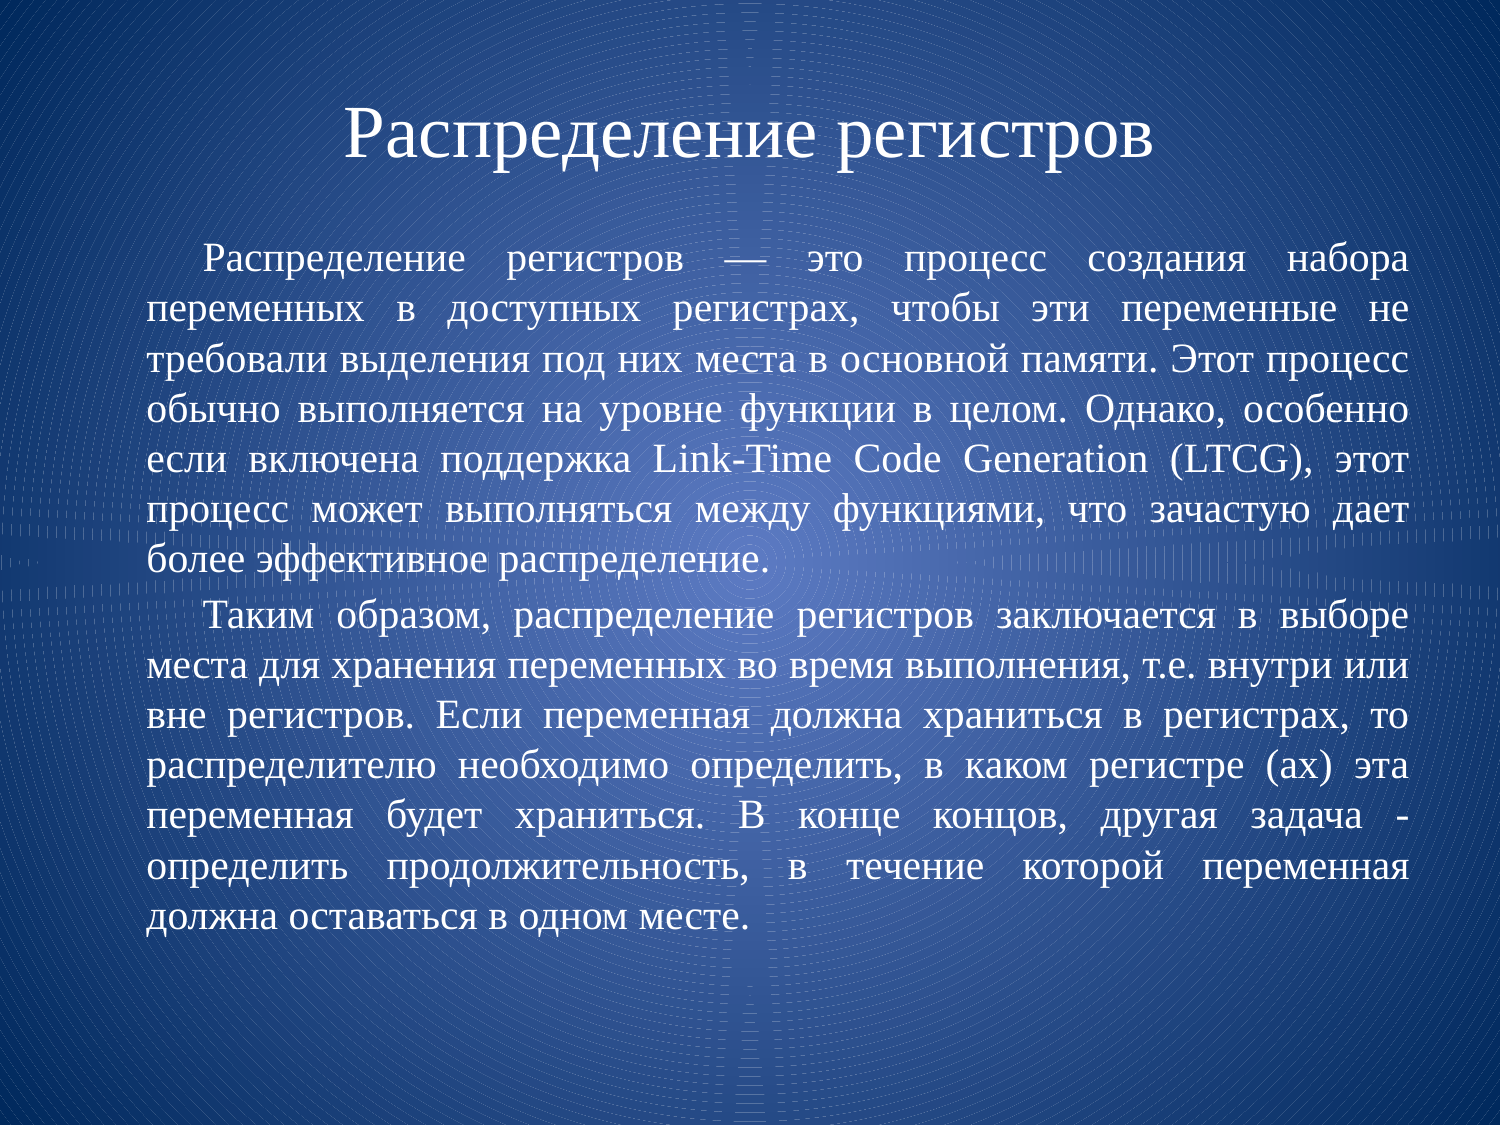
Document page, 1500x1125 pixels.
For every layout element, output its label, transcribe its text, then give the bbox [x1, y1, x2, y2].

list Распределение регистров — это процесс создания набора переменных в доступных регистрах, чтобы эти переменные не требовали выделения под них места в основной памяти. Этот процесс обычно выполняется на уровне функции в целом. Однако, особенно если включена поддержка Link-Time Code Generation (LTCG), этот процесс может выполняться между функциями, что зачастую дает более эффективное распределение. Таким образом, распределение регистров заключается в выборе места для хранения переменных во время выполнения, т.е. внутри или вне регистров. Если переменная должна храниться в регистрах, то распределителю необходимо определить, в каком регистре (ах) эта переменная будет храниться. В конце концов, другая задача - определить продолжительность, в течение которой переменная должна оставаться в одном месте. [75, 222, 1425, 1067]
title Распределение регистров [75, 45, 1425, 211]
